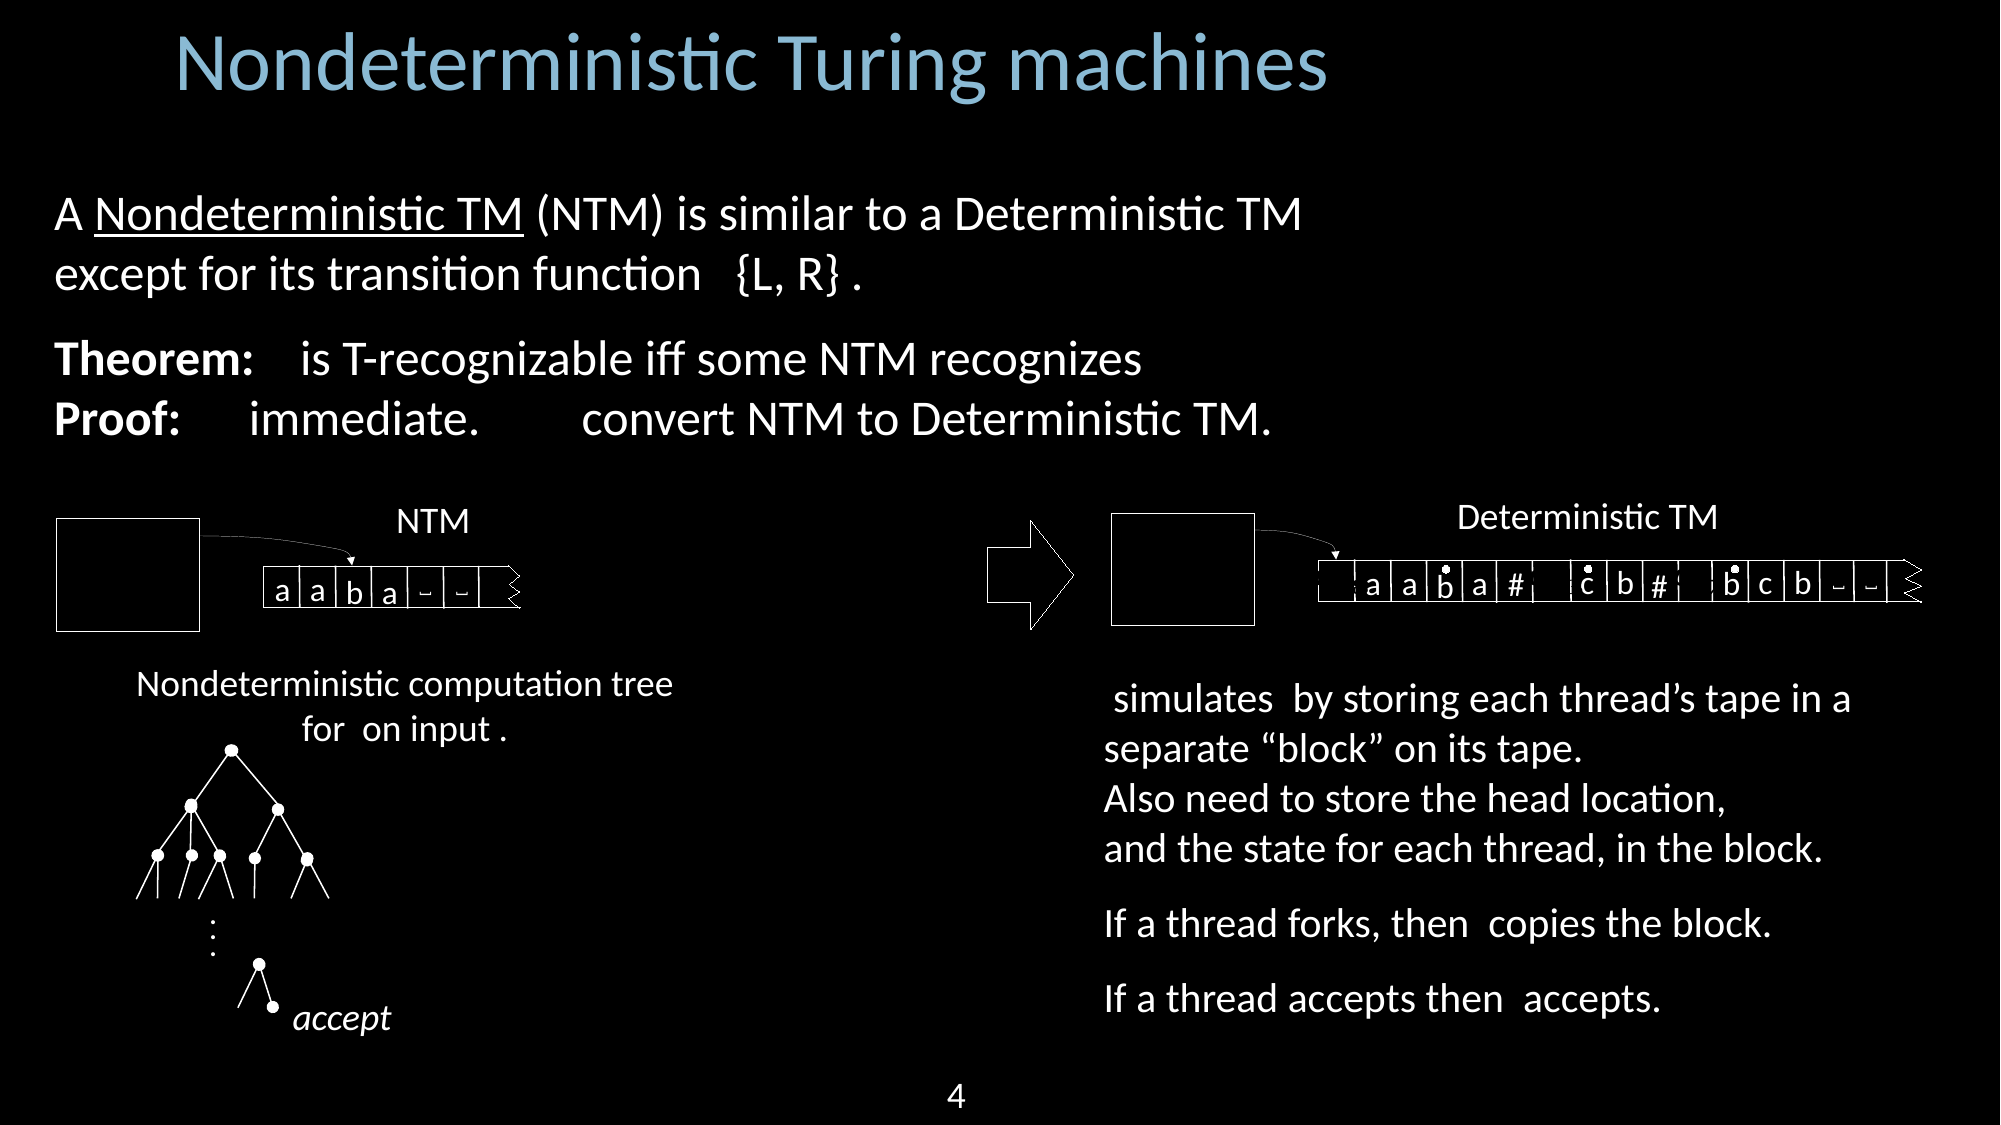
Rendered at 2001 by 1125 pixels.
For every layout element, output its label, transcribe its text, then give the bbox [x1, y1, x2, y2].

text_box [136, 750, 409, 1047]
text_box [56, 489, 547, 632]
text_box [1111, 484, 1922, 626]
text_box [1307, 554, 1727, 600]
text_box Nondeterministic Turing machines [0, 0, 1504, 115]
text_box [987, 520, 1074, 630]
text_box 4 [932, 1063, 981, 1124]
